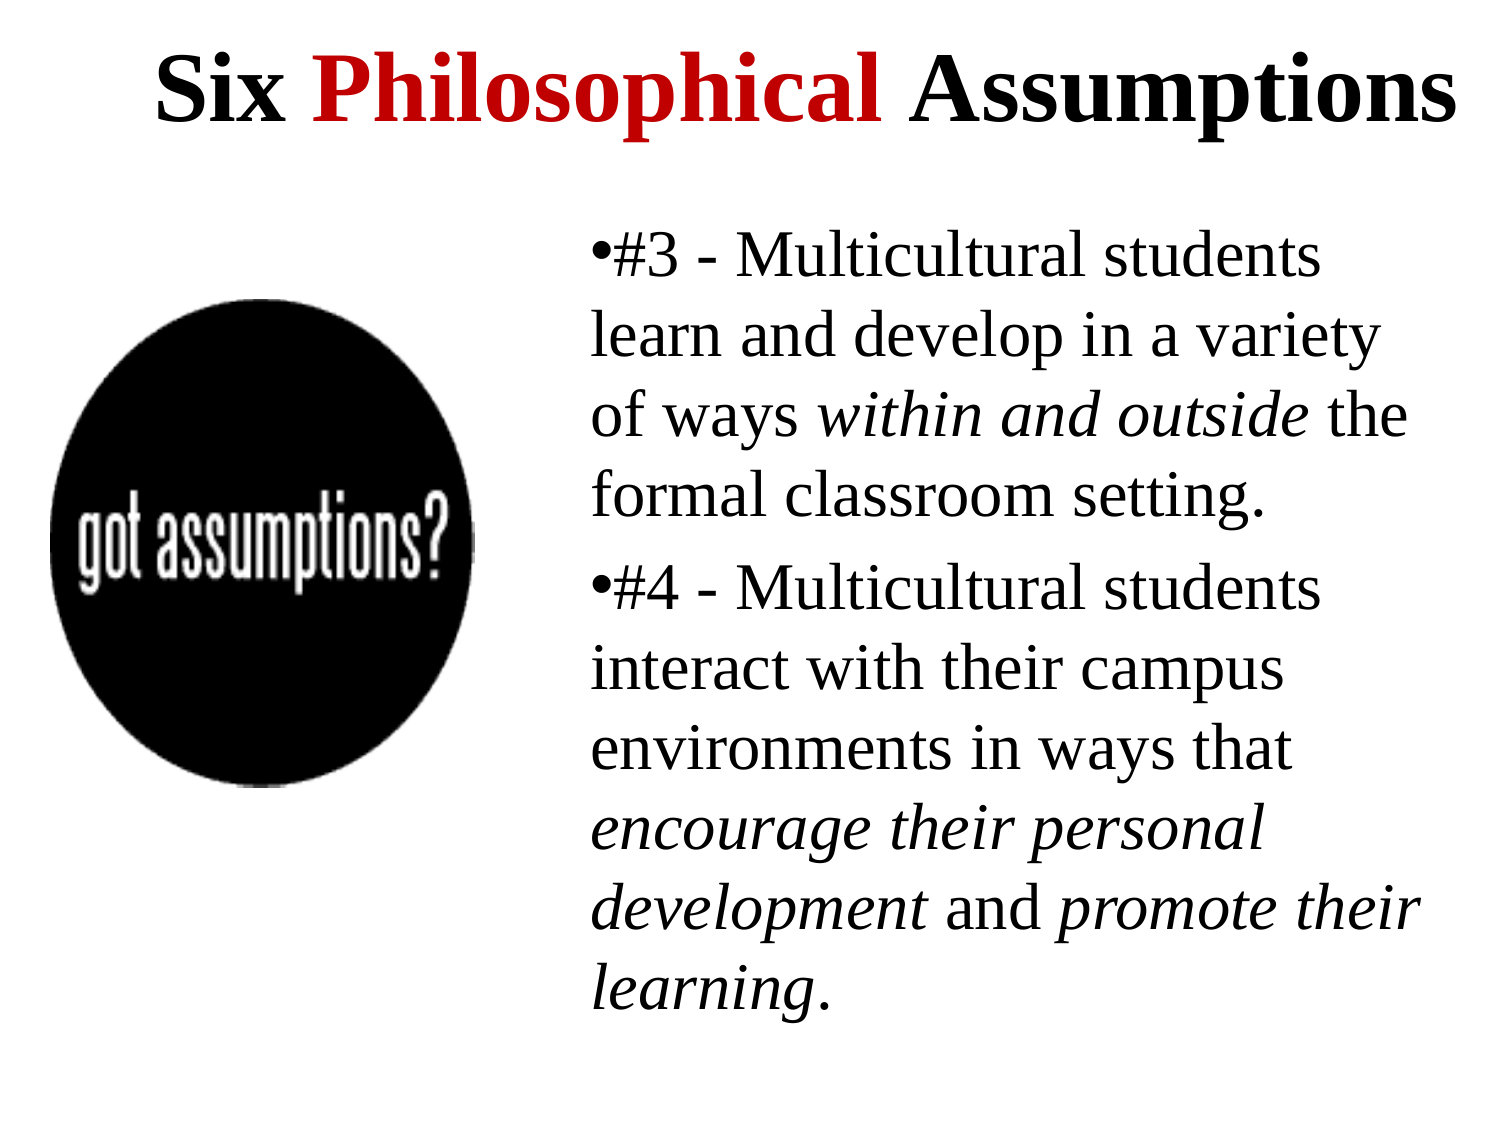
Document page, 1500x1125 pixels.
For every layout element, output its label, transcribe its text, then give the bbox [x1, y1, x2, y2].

list #3 - Multicultural students learn and develop in a variety of ways within and outside the formal classroom setting. #4 - Multicultural students interact with their campus environments in ways that encourage their personal development and promote their learning. [575, 202, 1463, 1088]
title Six Philosophical Assumptions [112, 38, 1500, 126]
picture [49, 299, 476, 788]
